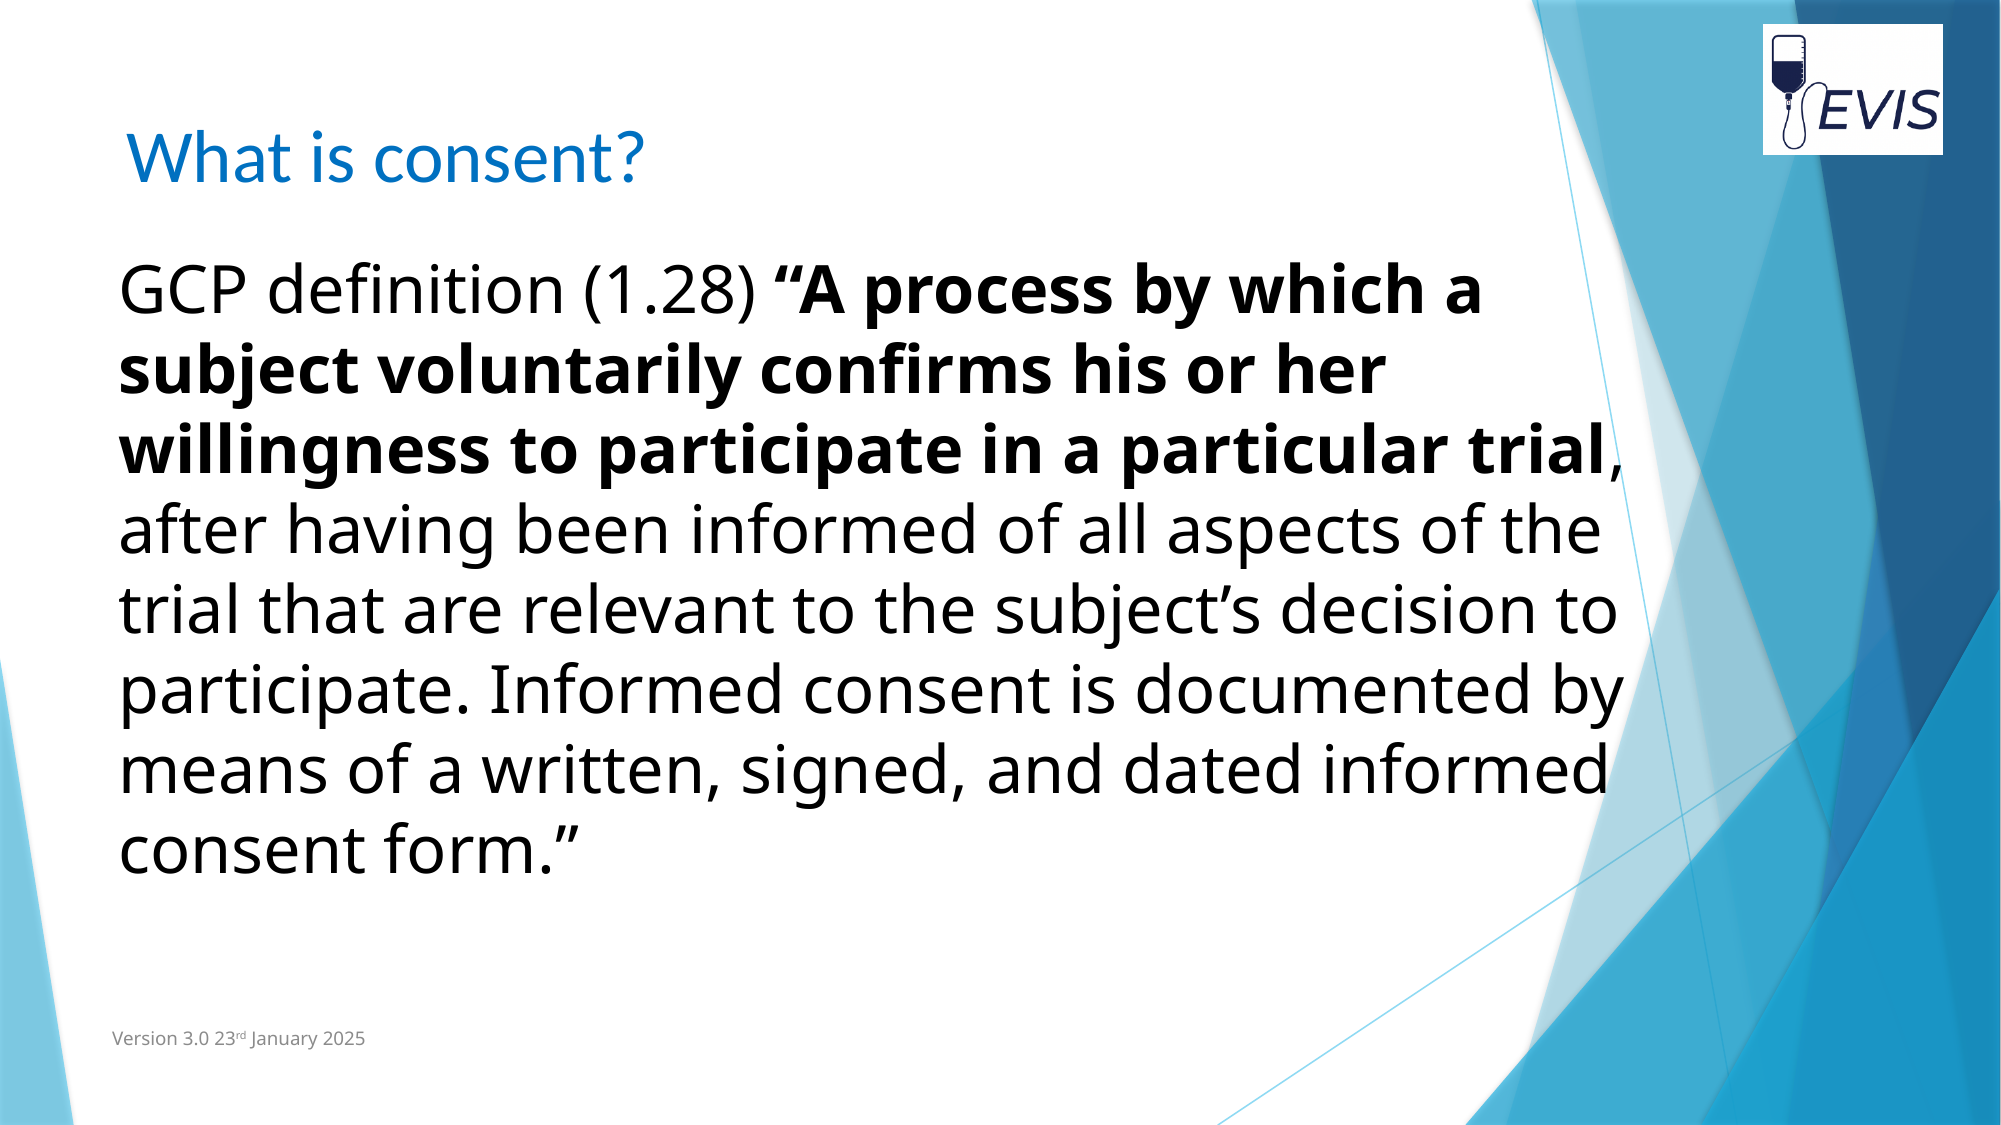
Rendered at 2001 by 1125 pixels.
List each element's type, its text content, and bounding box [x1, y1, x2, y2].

picture [1763, 24, 1943, 155]
footer Version 3.0 23rd January 2025 [97, 1007, 1131, 1068]
title What is consent? [111, 99, 1522, 223]
text_box [111, 895, 1621, 992]
text_box GCP definition (1.28) “A process by which a subject voluntarily confirms his or her willingness to participate in a particular trial, after having been informed of all aspects of the trial that are relevant to the subject’s decision to participate. Informed consent is documented by means of a written, signed, and dated informed consent form.” [103, 239, 1645, 895]
